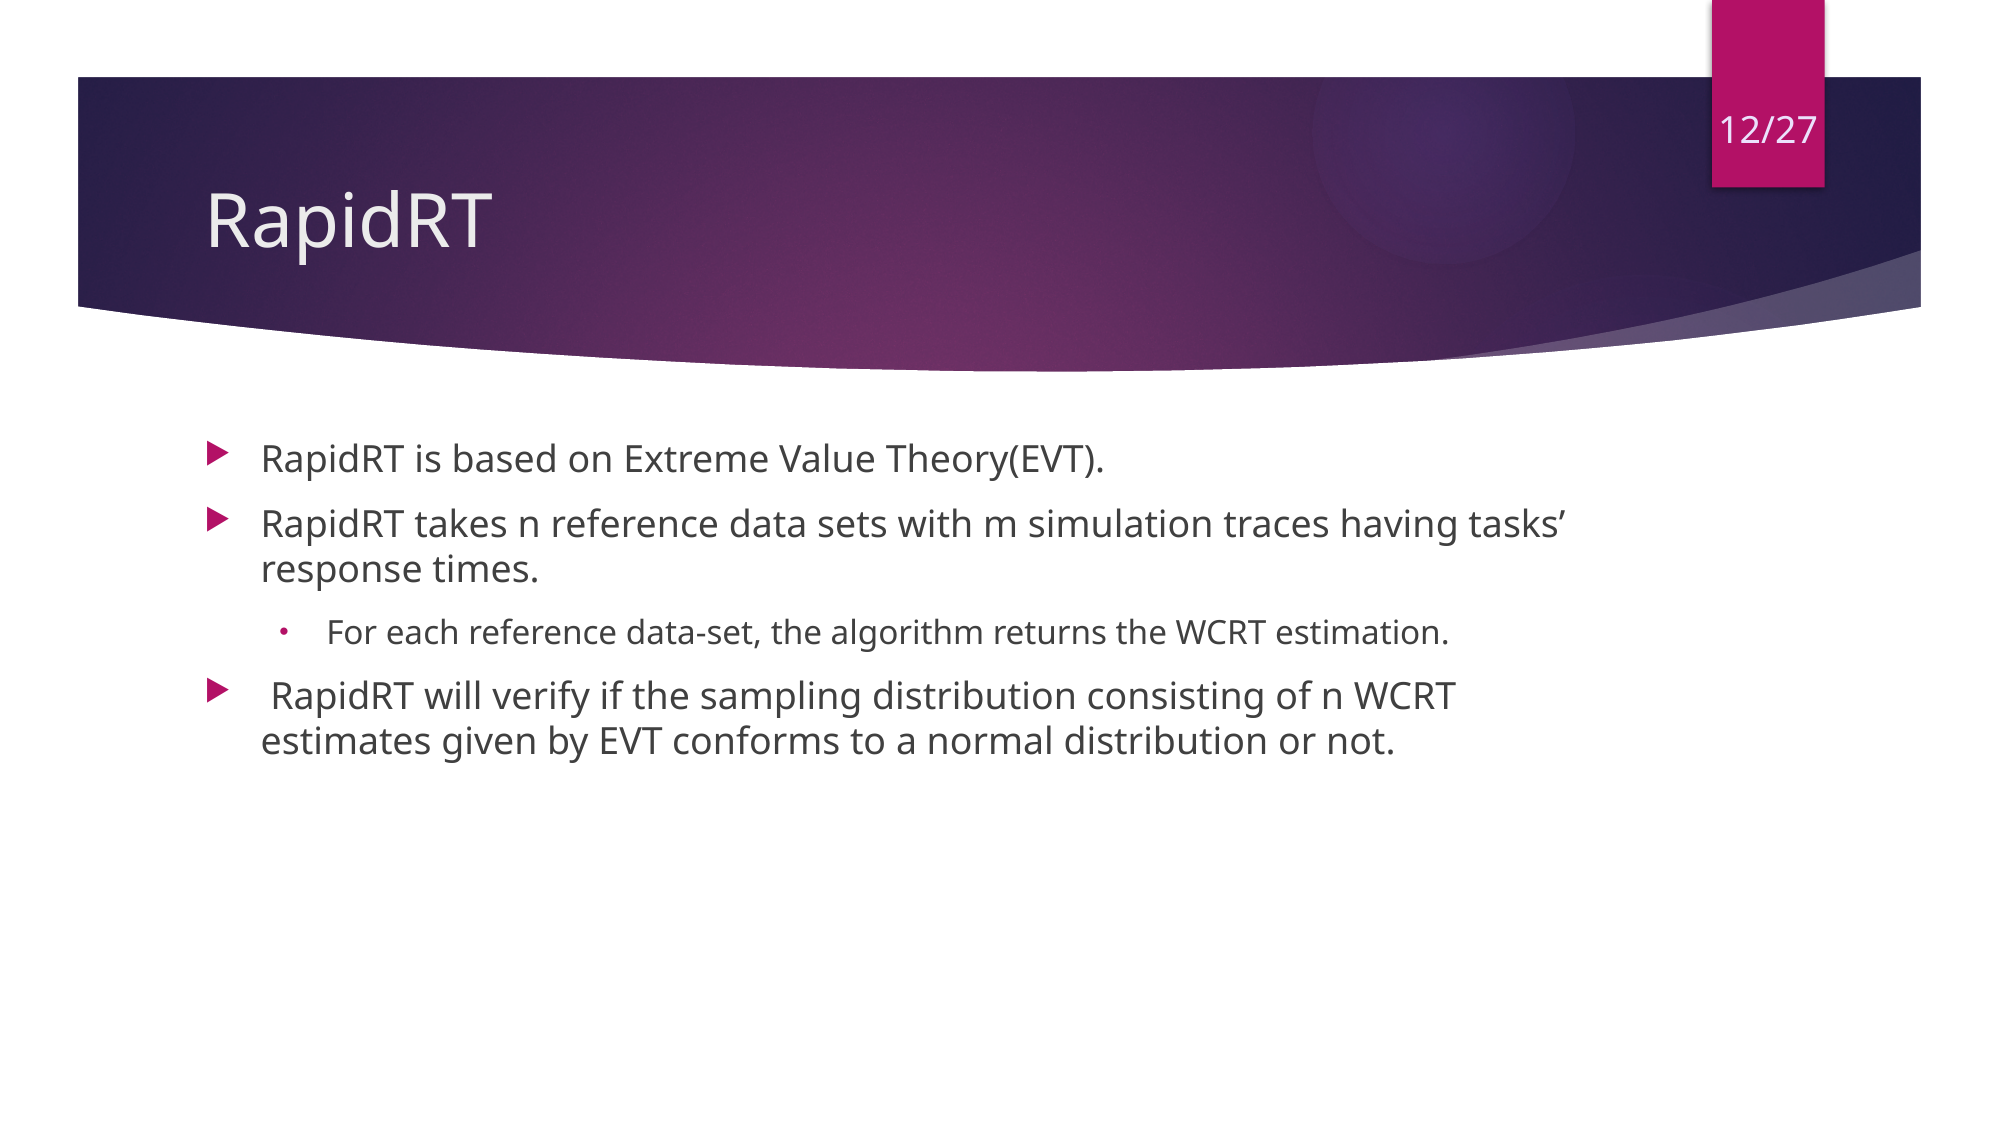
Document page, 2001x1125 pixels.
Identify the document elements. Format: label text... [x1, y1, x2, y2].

text_box 12/27 [1703, 99, 1928, 159]
list RapidRT is based on Extreme Value Theory(EVT). RapidRT takes n reference data sets with m simulation traces having tasks’ response times. For each reference data-set, the algorithm returns the WCRT estimation. RapidRT will verify if the sampling distribution consisting of n WCRT estimates given by EVT conforms to a normal distribution or not. [189, 427, 1638, 988]
title RapidRT [189, 159, 1627, 276]
